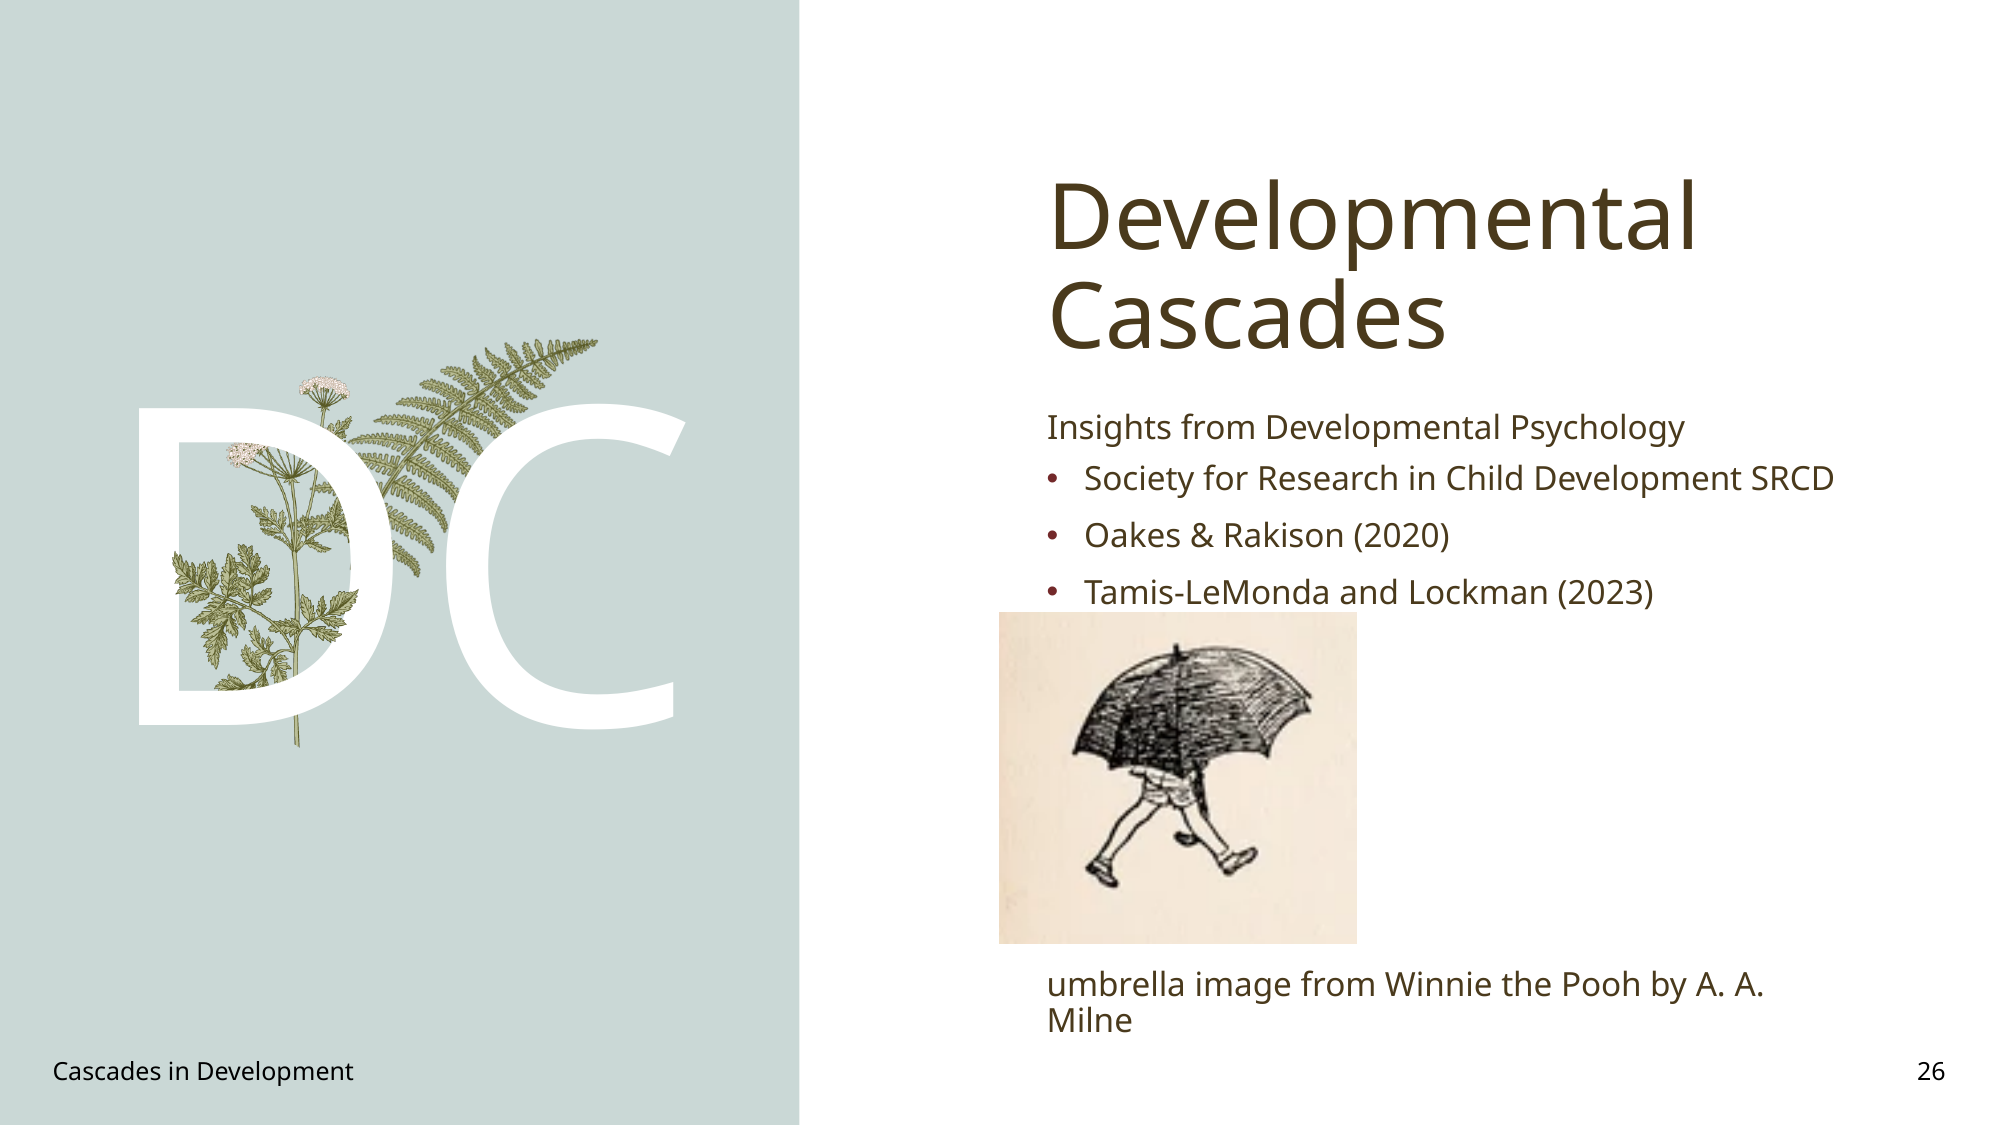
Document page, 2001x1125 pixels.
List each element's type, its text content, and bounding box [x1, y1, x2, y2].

title Developmental Cascades [1031, 160, 1848, 378]
slide_number 26 [1510, 1042, 1961, 1103]
picture [162, 541, 368, 672]
list Insights from Developmental Psychology [1031, 381, 1863, 454]
footer Cascades in Development [37, 1042, 713, 1103]
list Society for Research in Child Development SRCD Oakes & Rakison (2020) Tamis-LeMonda and Lockman (2023) [1031, 454, 1863, 628]
picture [999, 612, 1357, 944]
list DC [76, 233, 720, 930]
list umbrella image from Winnie the Pooh by A. A. Milne [1031, 786, 1863, 1017]
